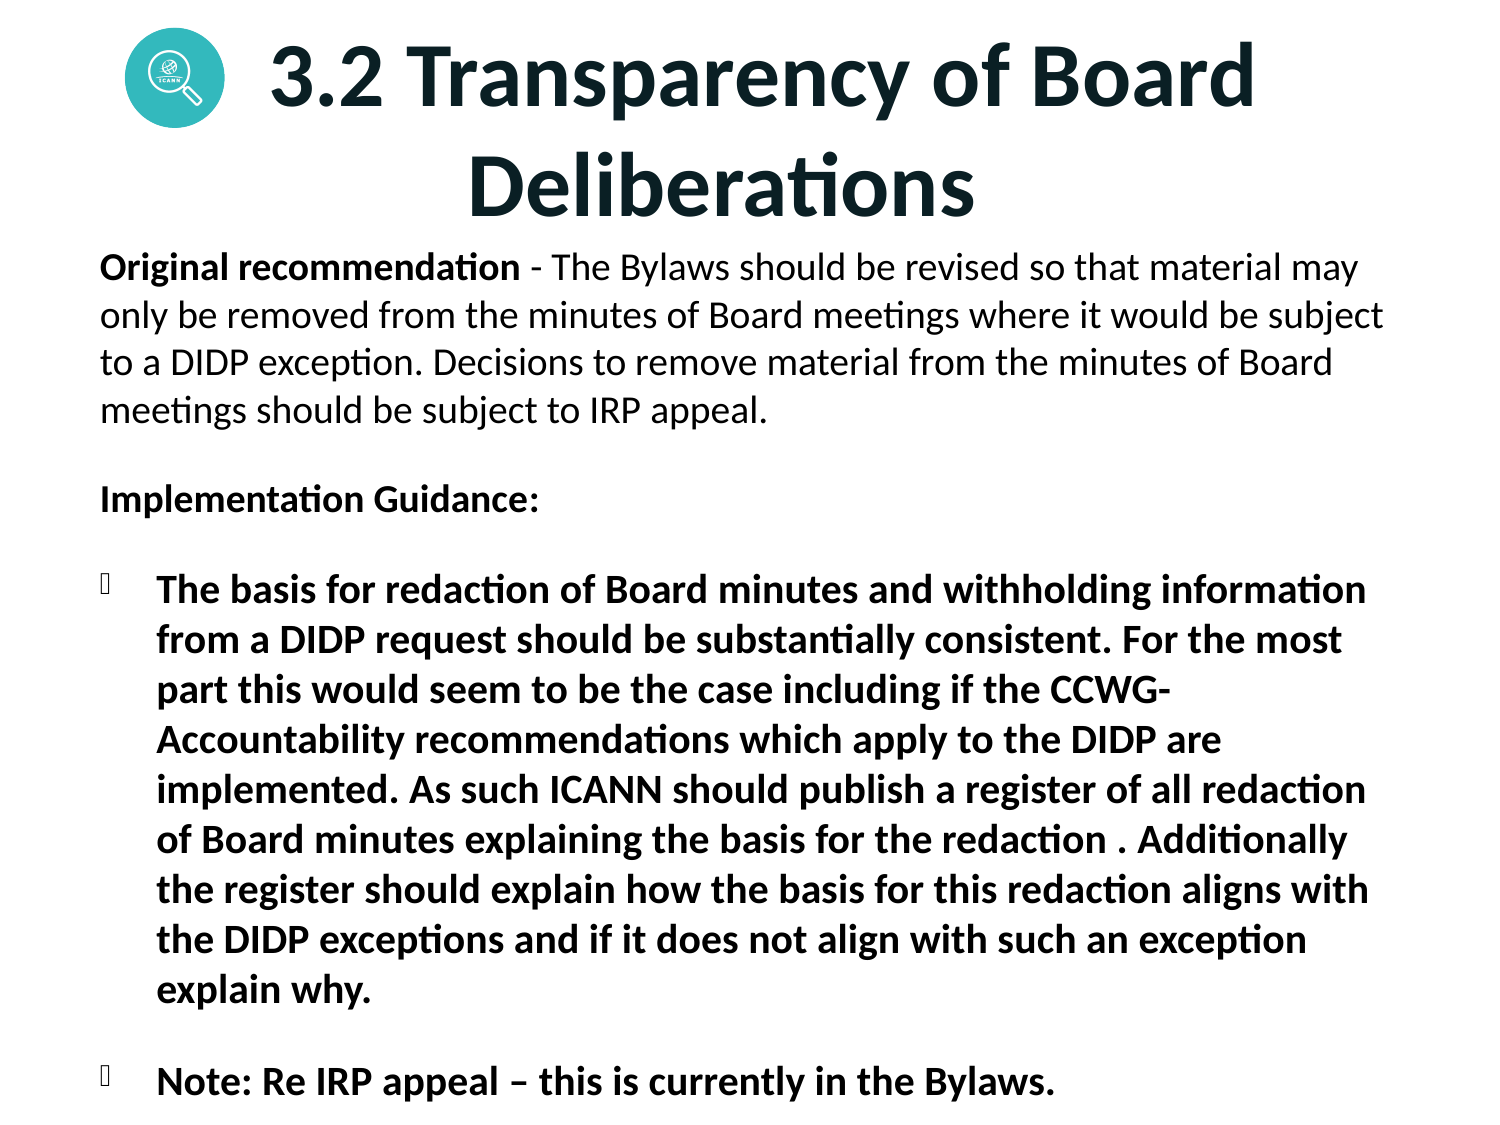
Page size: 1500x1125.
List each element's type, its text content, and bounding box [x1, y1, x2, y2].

picture [99, 7, 251, 148]
title 3.2 Transparency of Board Deliberations [78, 7, 1366, 229]
list Original recommendation - The Bylaws should be revised so that material may only be removed from the minutes of Board meetings where it would be subject to a DIDP exception. Decisions to remove material from the minutes of Board meetings should be subject to IRP appeal. Implementation Guidance: The basis for redaction of Board minutes and withholding information from a DIDP request should be substantially consistent. For the most part this would seem to be the case including if the CCWG-Accountability recommendations which apply to the DIDP are implemented. As such ICANN should publish a register of all redaction of Board minutes explaining the basis for the redaction . Additionally the register should explain how the basis for this redaction aligns with the DIDP exceptions and if it does not align with such an exception explain why. Note: Re IRP appeal – this is currently in the Bylaws. [99, 241, 1398, 1071]
